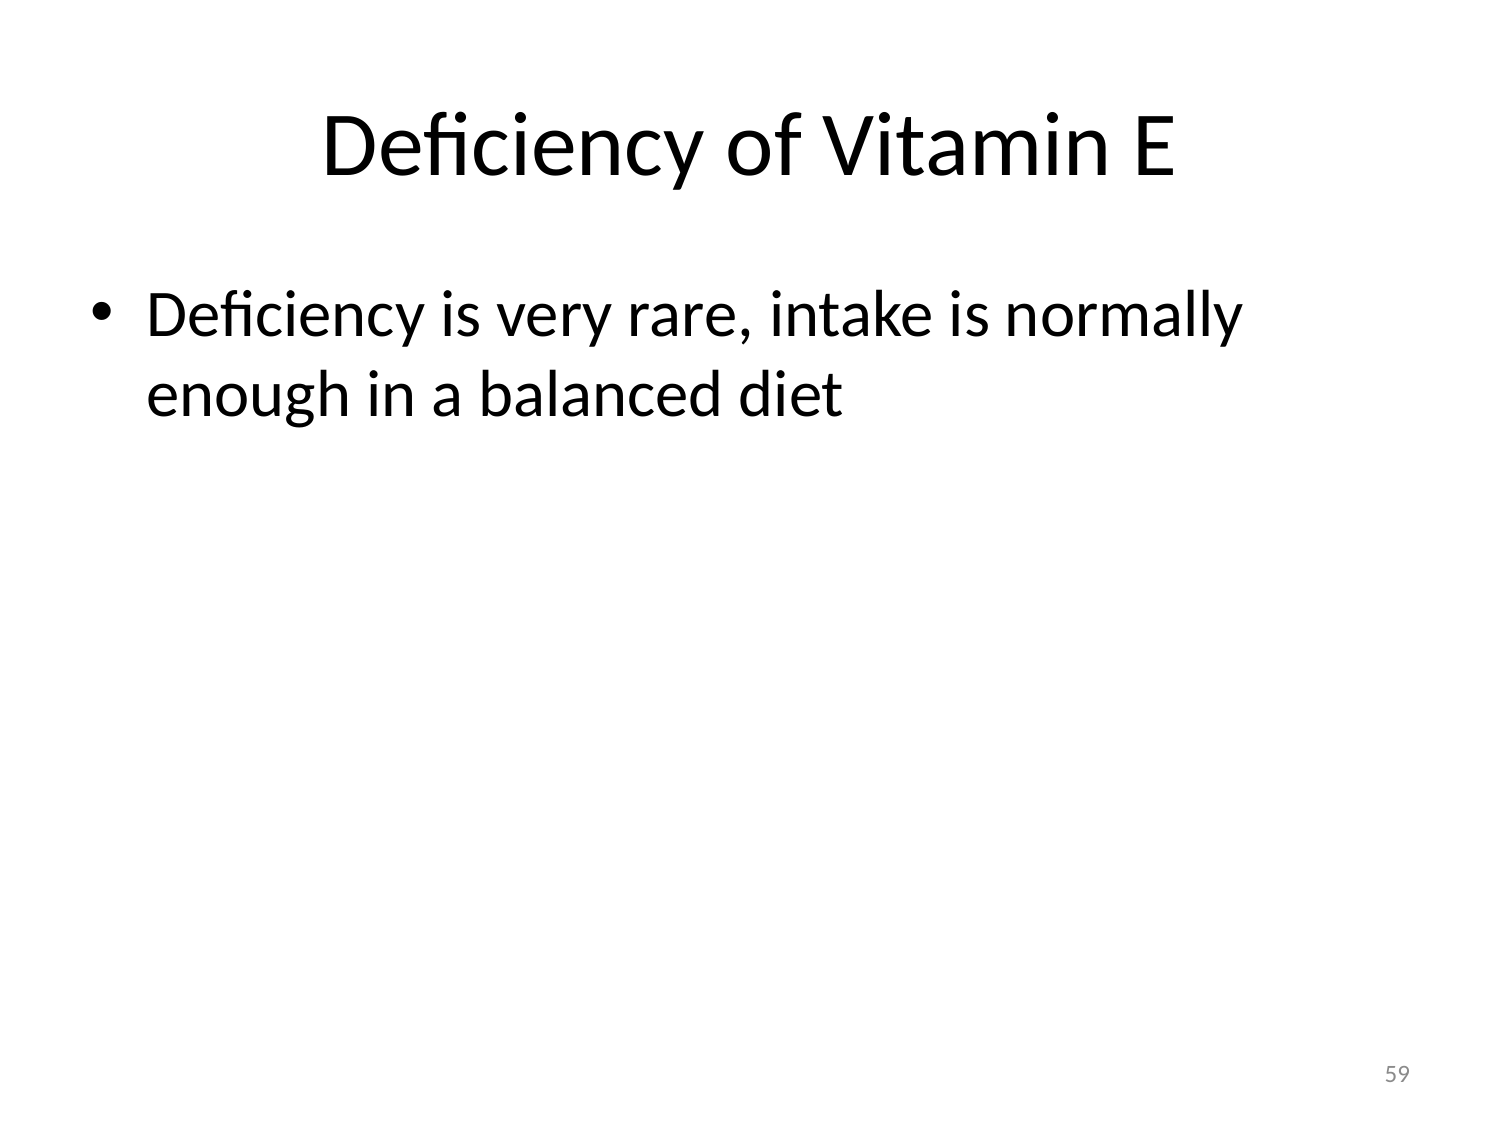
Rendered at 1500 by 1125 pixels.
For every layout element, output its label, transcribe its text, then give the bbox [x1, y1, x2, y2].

list Deficiency is very rare, intake is normally enough in a balanced diet [75, 262, 1425, 1005]
title Deficiency of Vitamin E [75, 45, 1425, 233]
slide_number 59 [1074, 1042, 1425, 1103]
